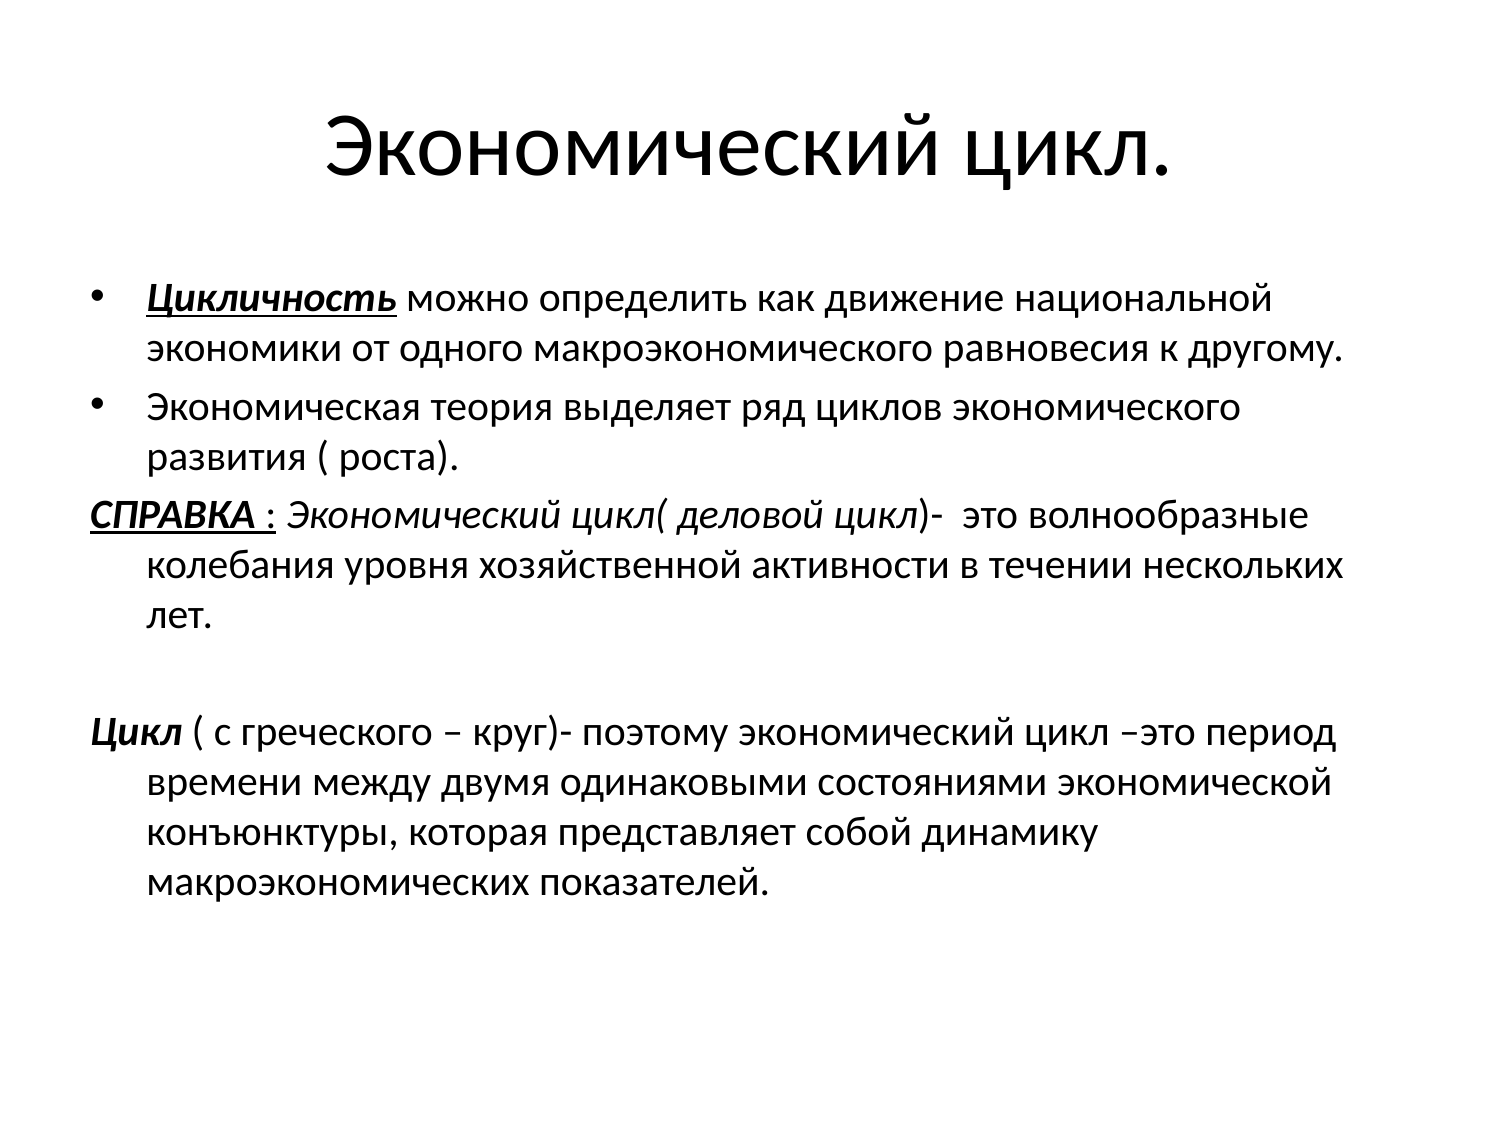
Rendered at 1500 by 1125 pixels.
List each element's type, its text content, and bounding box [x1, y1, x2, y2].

title Экономический цикл. [75, 45, 1425, 233]
list Цикличность можно определить как движение национальной экономики от одного макроэкономического равновесия к другому. Экономическая теория выделяет ряд циклов экономического развития ( роста). СПРАВКА : Экономический цикл( деловой цикл)- это волнообразные колебания уровня хозяйственной активности в течении нескольких лет. Цикл ( с греческого – круг)- поэтому экономический цикл –это период времени между двумя одинаковыми состояниями экономической конъюнктуры, которая представляет собой динамику макроэкономических показателей. [75, 262, 1425, 1005]
